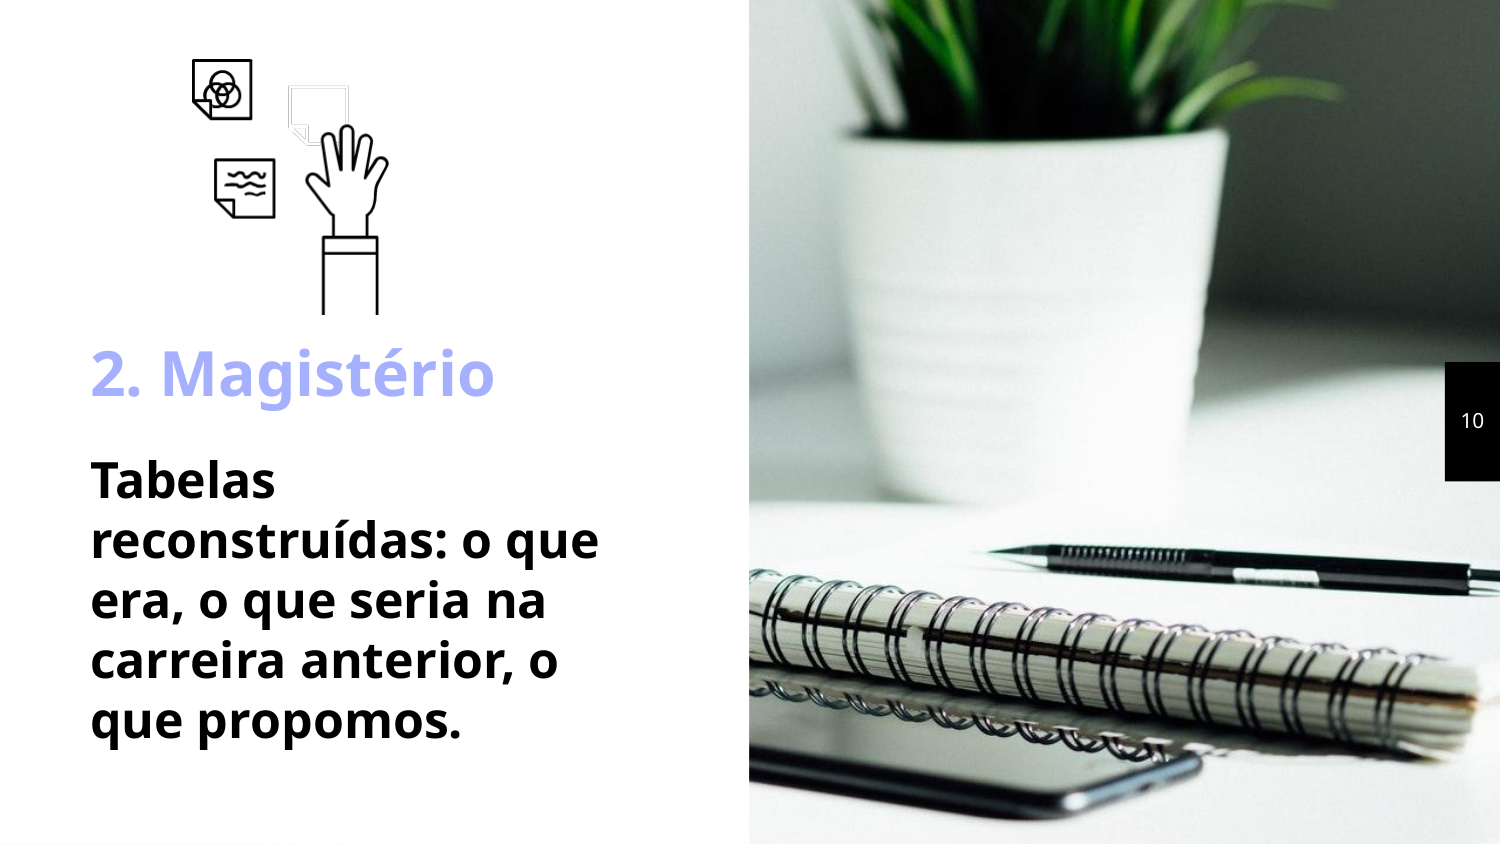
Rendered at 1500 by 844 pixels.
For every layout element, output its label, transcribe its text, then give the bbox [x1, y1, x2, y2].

slide_number 10 [1444, 362, 1500, 482]
list Tabelas reconstruídas: o que era, o que seria na carreira anterior, o que propomos. [75, 433, 656, 733]
picture [191, 59, 389, 315]
picture [750, 0, 1500, 844]
title 2. Magistério [75, 283, 656, 425]
